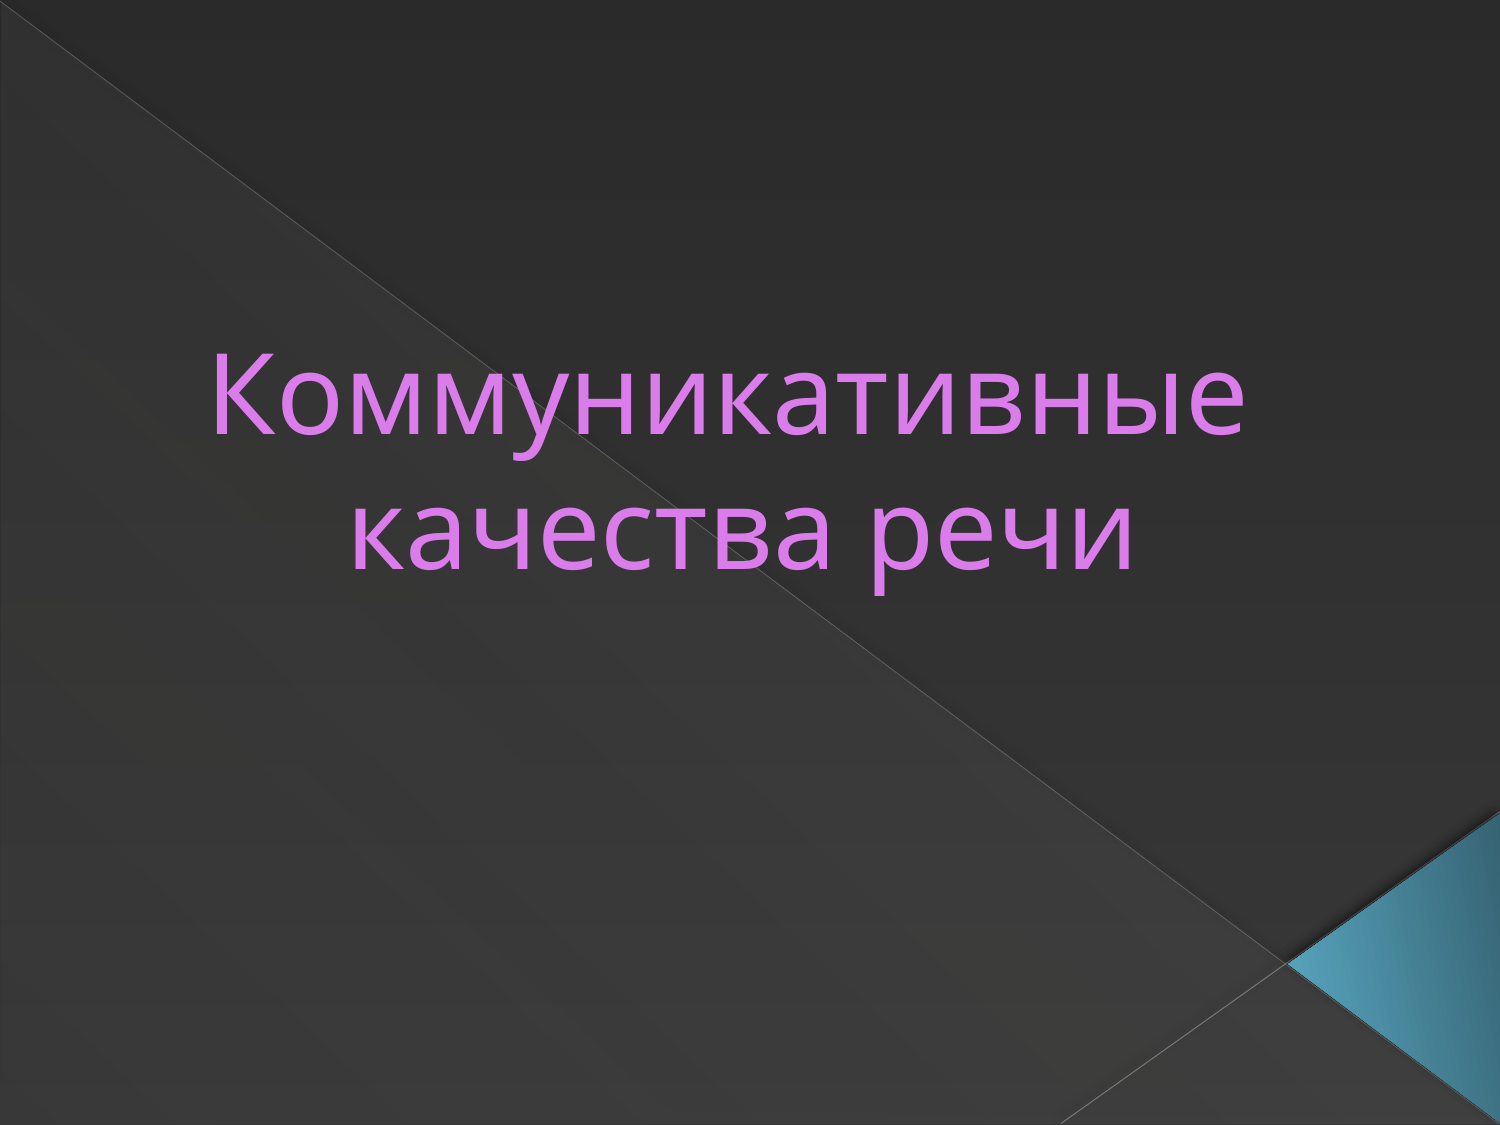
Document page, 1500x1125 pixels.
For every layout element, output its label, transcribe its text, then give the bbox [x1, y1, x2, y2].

text_box Коммуникативные качества речи [76, 314, 1409, 600]
